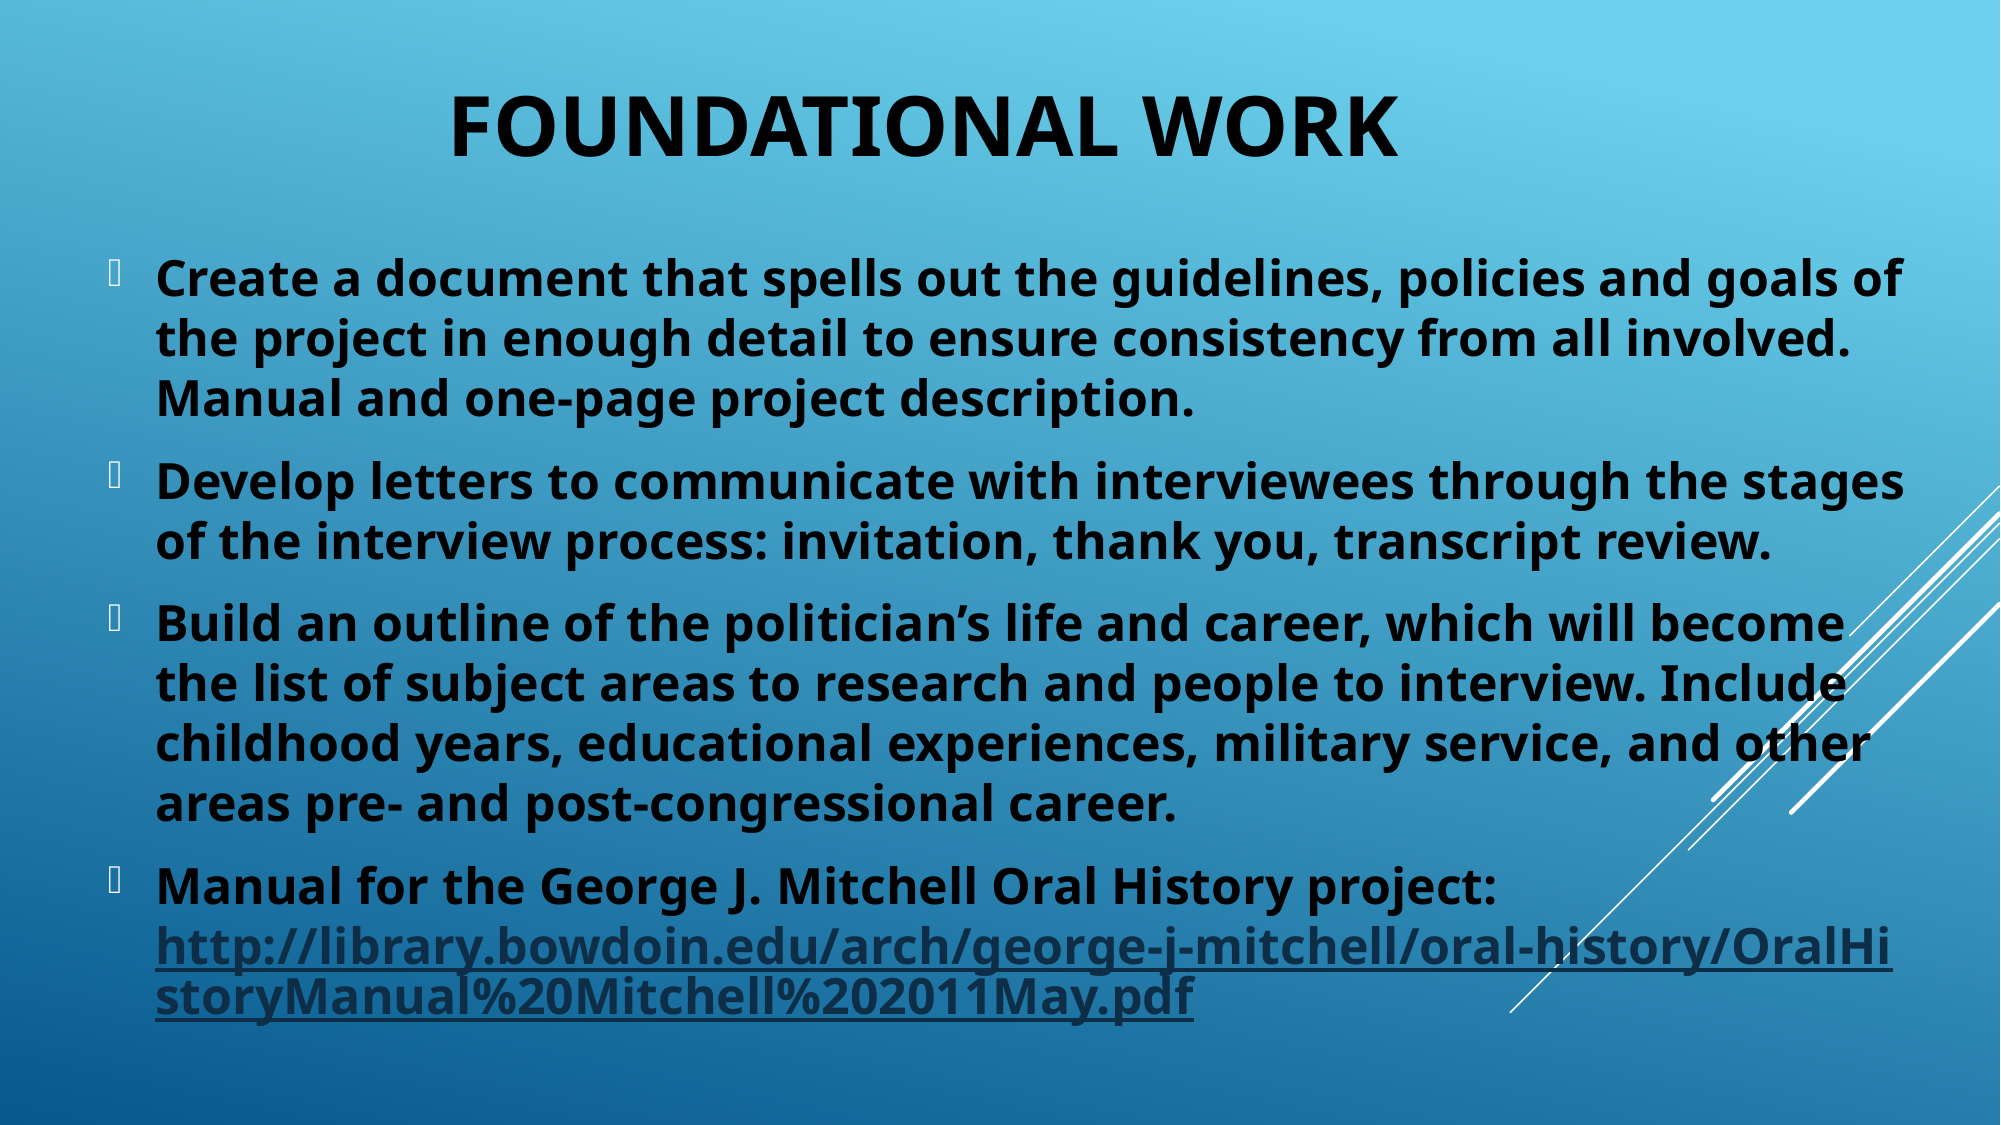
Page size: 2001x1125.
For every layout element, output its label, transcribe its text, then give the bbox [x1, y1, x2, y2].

list Create a document that spells out the guidelines, policies and goals of the project in enough detail to ensure consistency from all involved. Manual and one-page project description. Develop letters to communicate with interviewees through the stages of the interview process: invitation, thank you, transcript review. Build an outline of the politician’s life and career, which will become the list of subject areas to research and people to interview. Include childhood years, educational experiences, military service, and other areas pre- and post-congressional career. Manual for the George J. Mitchell Oral History project: http://library.bowdoin.edu/arch/george-j-mitchell/oral-history/OralHistoryManual%20Mitchell%202011May.pdf [93, 186, 1929, 1125]
title FoundATIONAL WORK [223, 0, 1624, 186]
